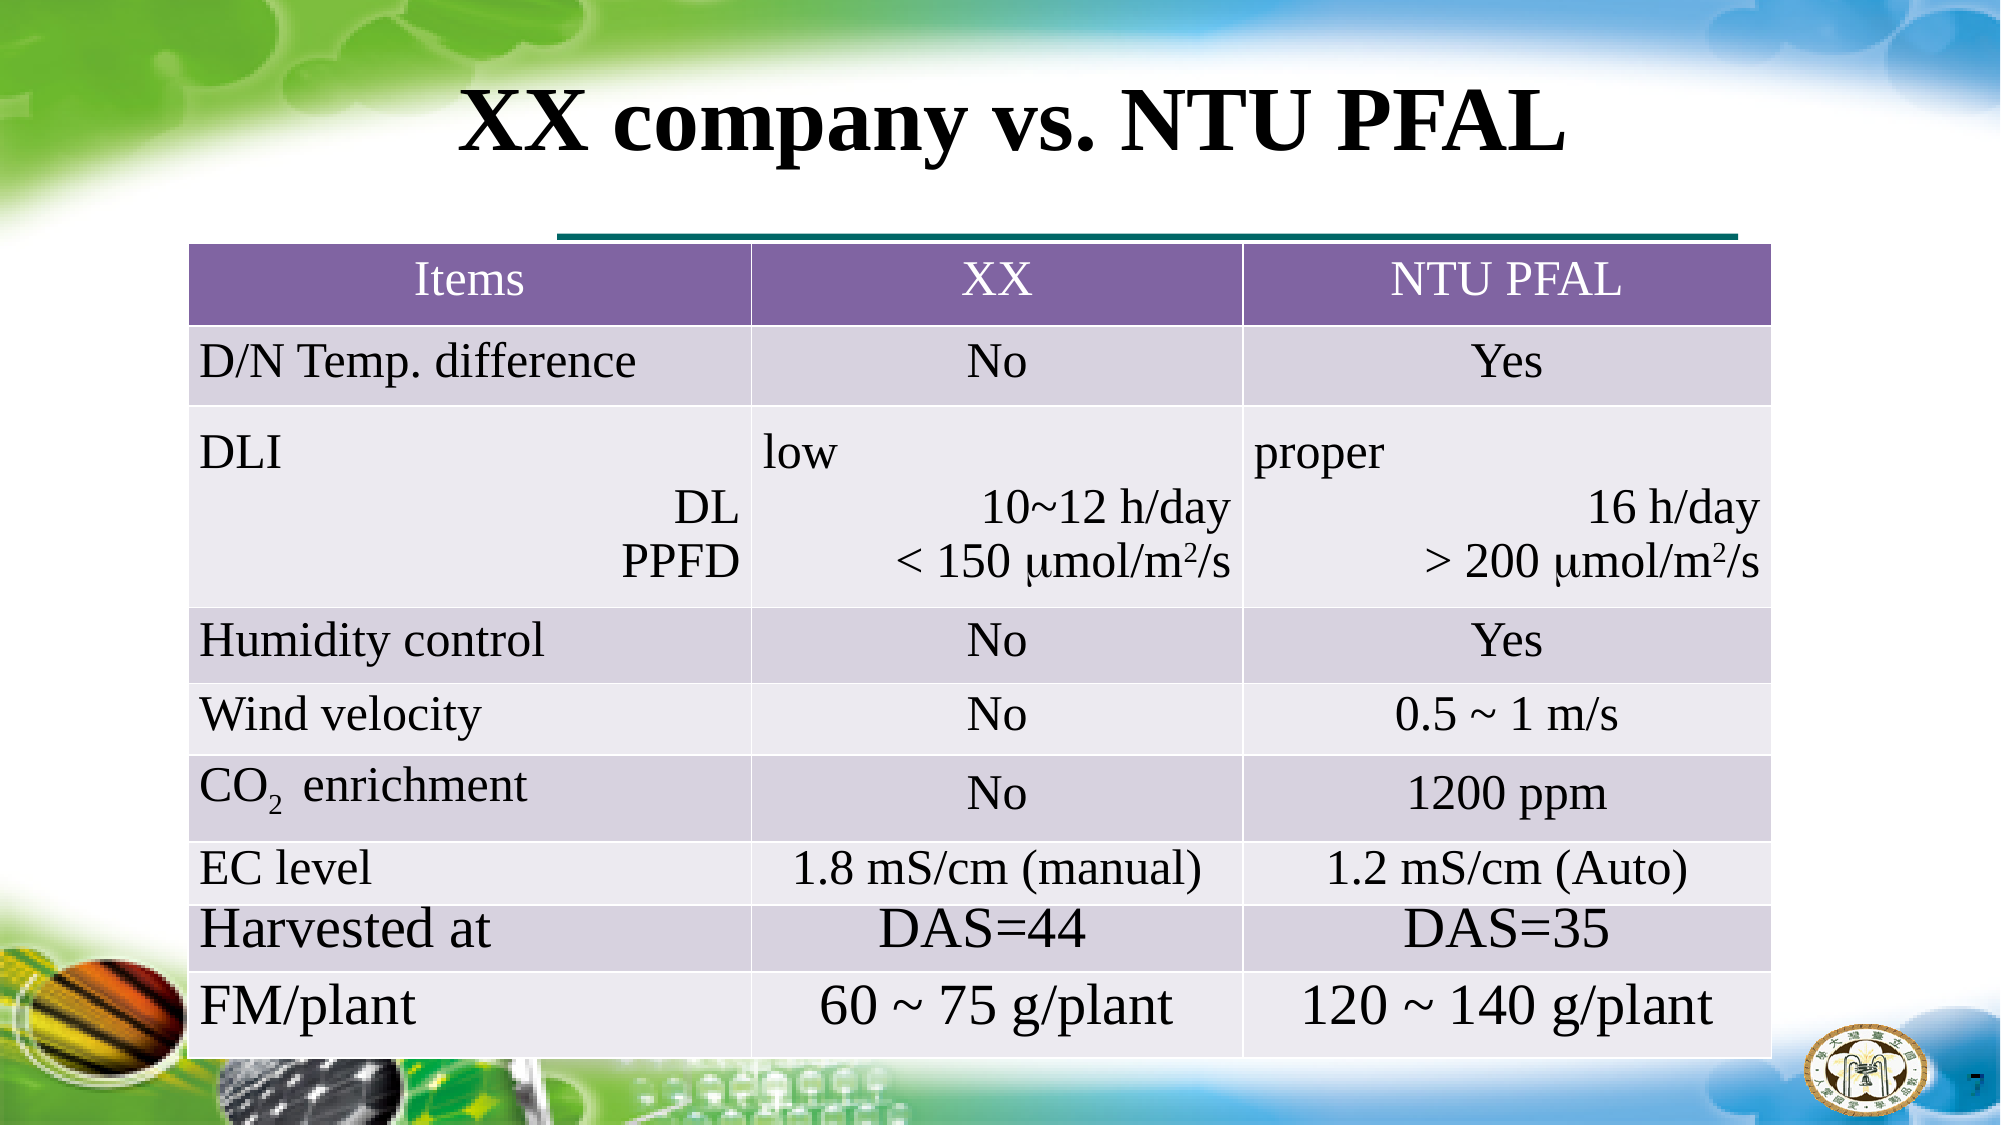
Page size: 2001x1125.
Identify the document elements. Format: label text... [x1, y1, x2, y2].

table_cell D/N Temp. difference [189, 327, 751, 405]
table_cell Wind velocity [189, 684, 751, 754]
table_header NTU PFAL [1244, 244, 1771, 325]
table_cell 1.8 mS/cm (manual) [752, 843, 1242, 904]
table_cell DAS=35 [1244, 906, 1771, 971]
table_cell No [752, 608, 1242, 683]
table_cell 1200 ppm [1244, 756, 1771, 841]
table_header Items [189, 244, 751, 325]
table_header XX [752, 244, 1242, 325]
table_cell DLI DL PPFD [189, 407, 751, 607]
table_cell No [752, 327, 1242, 405]
table_cell FM/plant [189, 973, 751, 1057]
table_cell Humidity control [189, 608, 751, 683]
table_cell No [752, 684, 1242, 754]
table_cell 120 ~ 140 g/plant [1244, 973, 1771, 1057]
table_cell Yes [1244, 608, 1771, 683]
table_cell Harvested at [189, 906, 751, 971]
table_cell low 10~12 h/day < 150 mol/m2/s [752, 407, 1242, 607]
picture [0, 0, 2001, 1125]
table_cell proper 16 h/day > 200 mol/m2/s [1244, 407, 1771, 607]
table_cell Yes [1244, 327, 1771, 405]
table_cell No [752, 756, 1242, 841]
table_cell 60 ~ 75 g/plant [752, 973, 1242, 1057]
table_cell CO2 enrichment [189, 756, 751, 841]
table_cell 0.5 ~ 1 m/s [1244, 684, 1771, 754]
title XX company vs. NTU PFAL [324, 20, 1704, 209]
table_cell 1.2 mS/cm (Auto) [1244, 843, 1771, 904]
table_cell DAS=44 [752, 906, 1242, 971]
table_cell EC level [189, 843, 751, 904]
